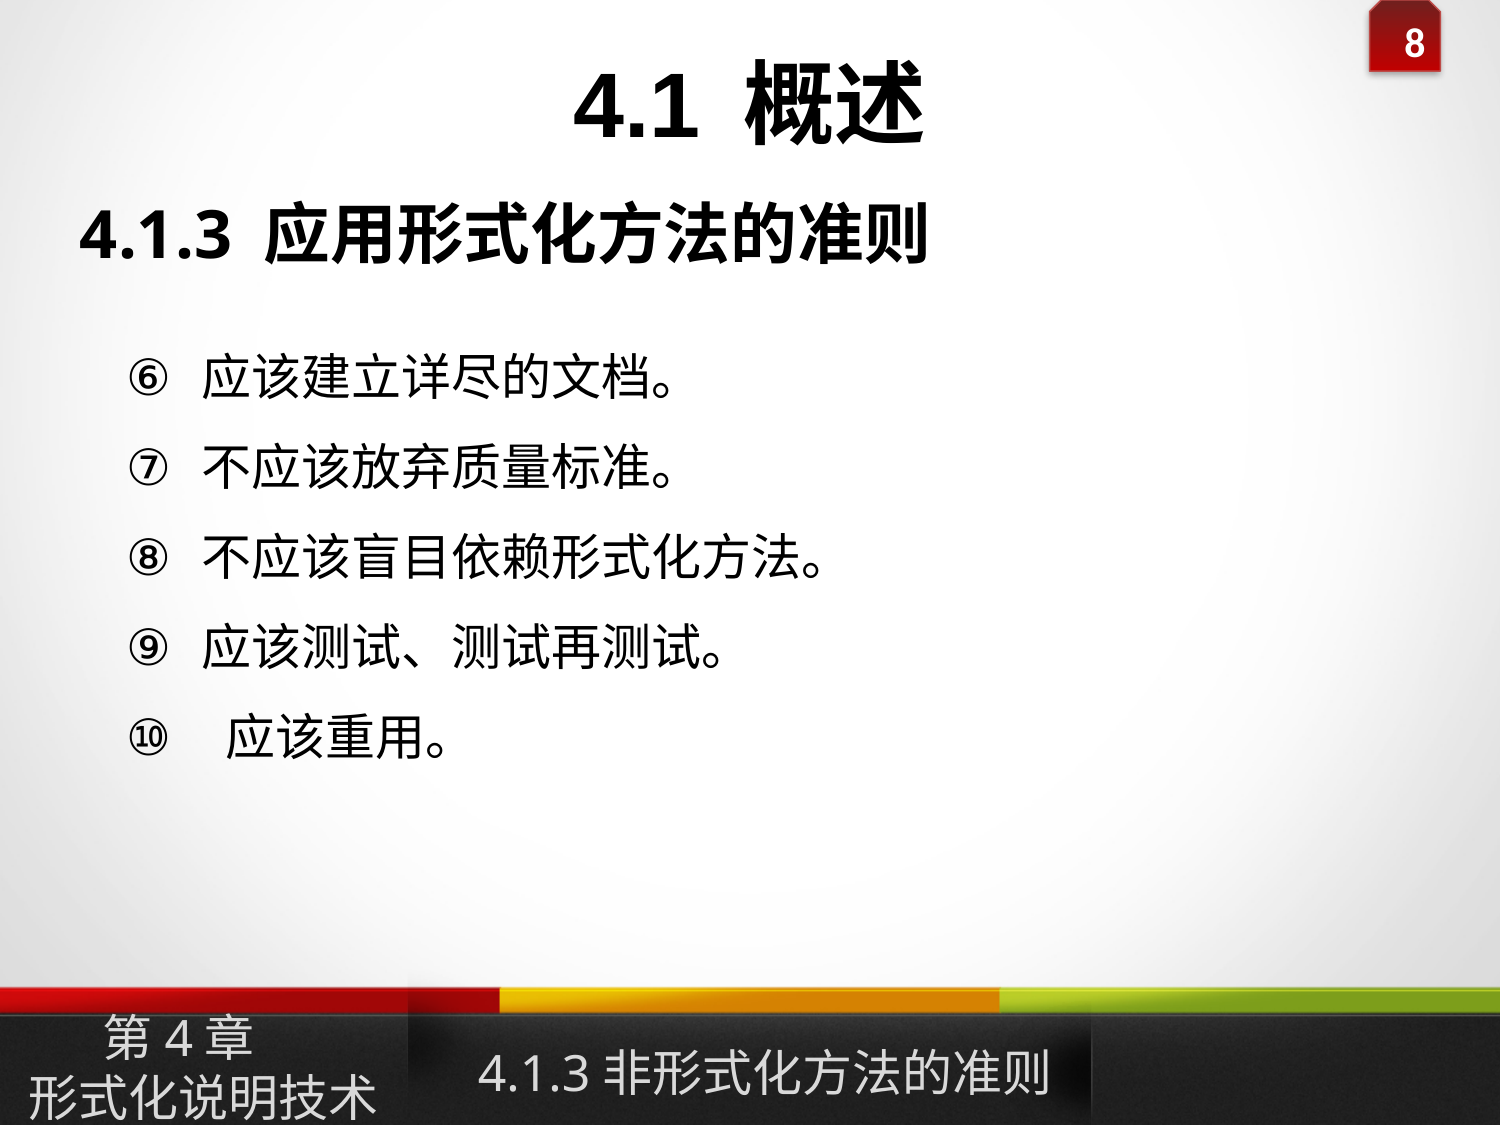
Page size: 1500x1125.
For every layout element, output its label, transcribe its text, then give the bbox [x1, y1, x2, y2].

picture [0, 0, 1500, 1125]
text_box 应该建立详尽的文档。 不应该放弃质量标准。 不应该盲目依赖形式化方法。 应该测试、测试再测试。 应该重用。 [111, 307, 1400, 835]
text_box 4.1.3非形式化方法的准则 [458, 1032, 1073, 1111]
list 4.1.3 应用形式化方法的准则 [64, 184, 1415, 284]
text_box 第4章 形式化说明技术 [0, 1027, 408, 1106]
title 4.1 概述 [75, 7, 1425, 195]
